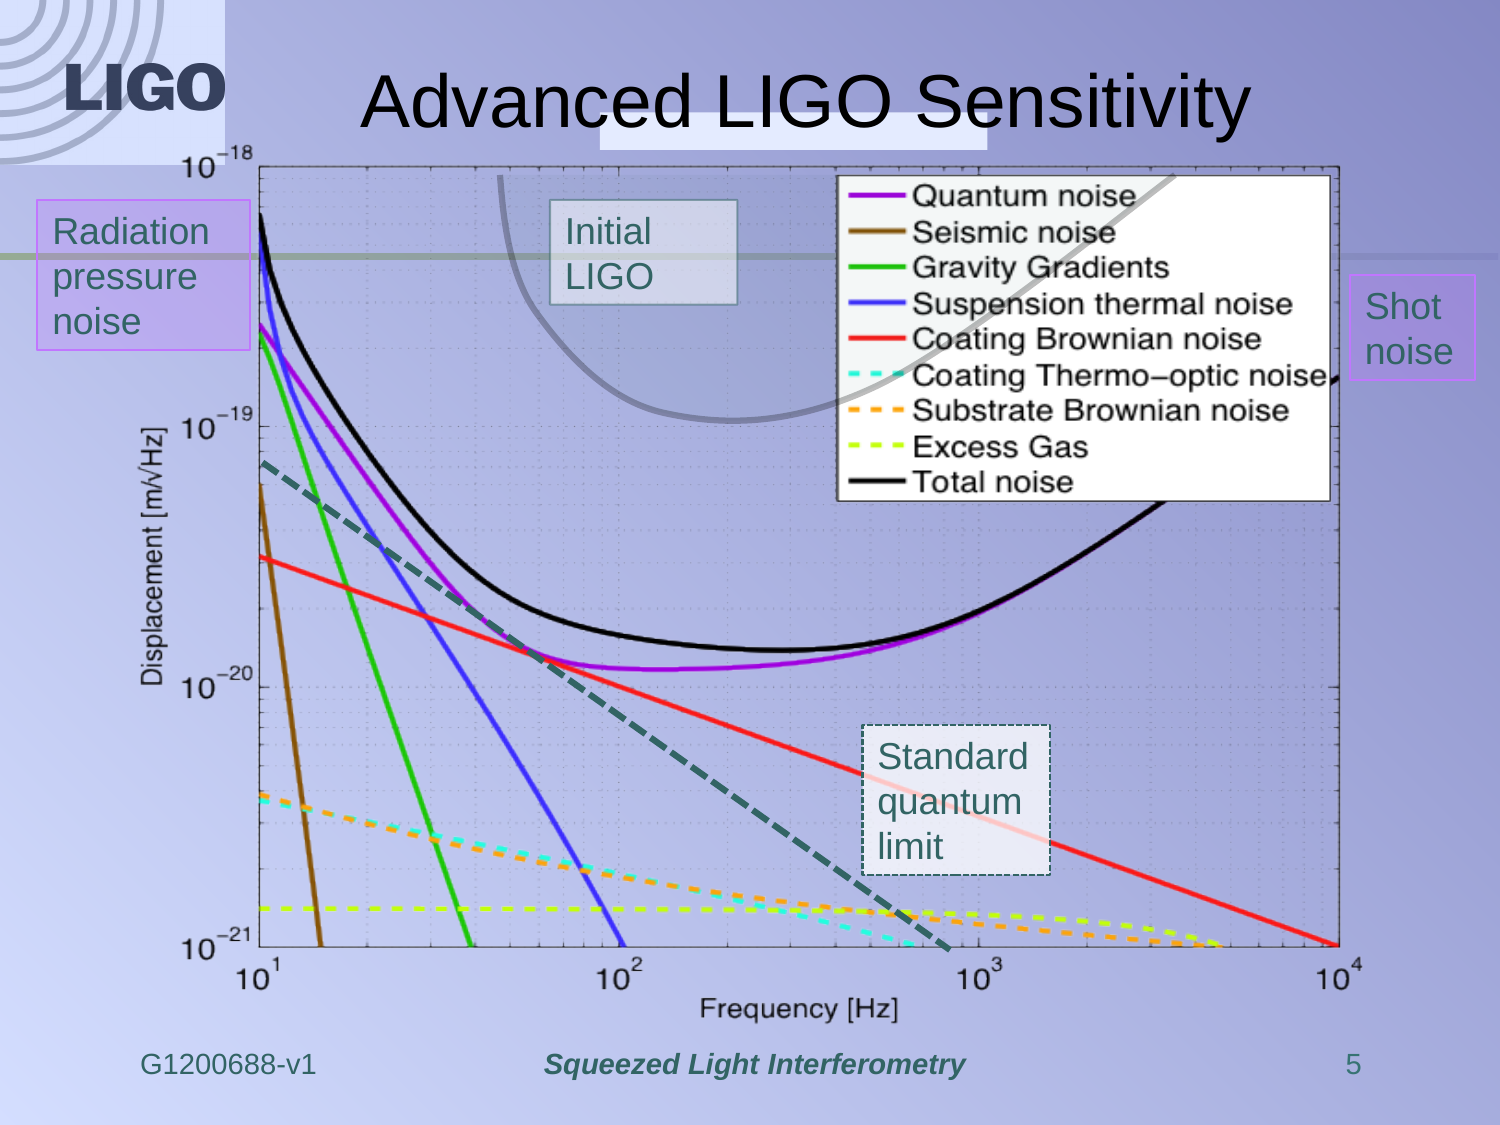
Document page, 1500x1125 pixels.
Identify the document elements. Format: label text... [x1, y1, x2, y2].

text_box Shot noise [1404, 274, 1475, 380]
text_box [262, 462, 951, 951]
title Advanced LIGO Sensitivity [262, 62, 1351, 110]
text_box Radiation pressure noise [37, 199, 107, 350]
picture [112, 112, 1401, 1038]
